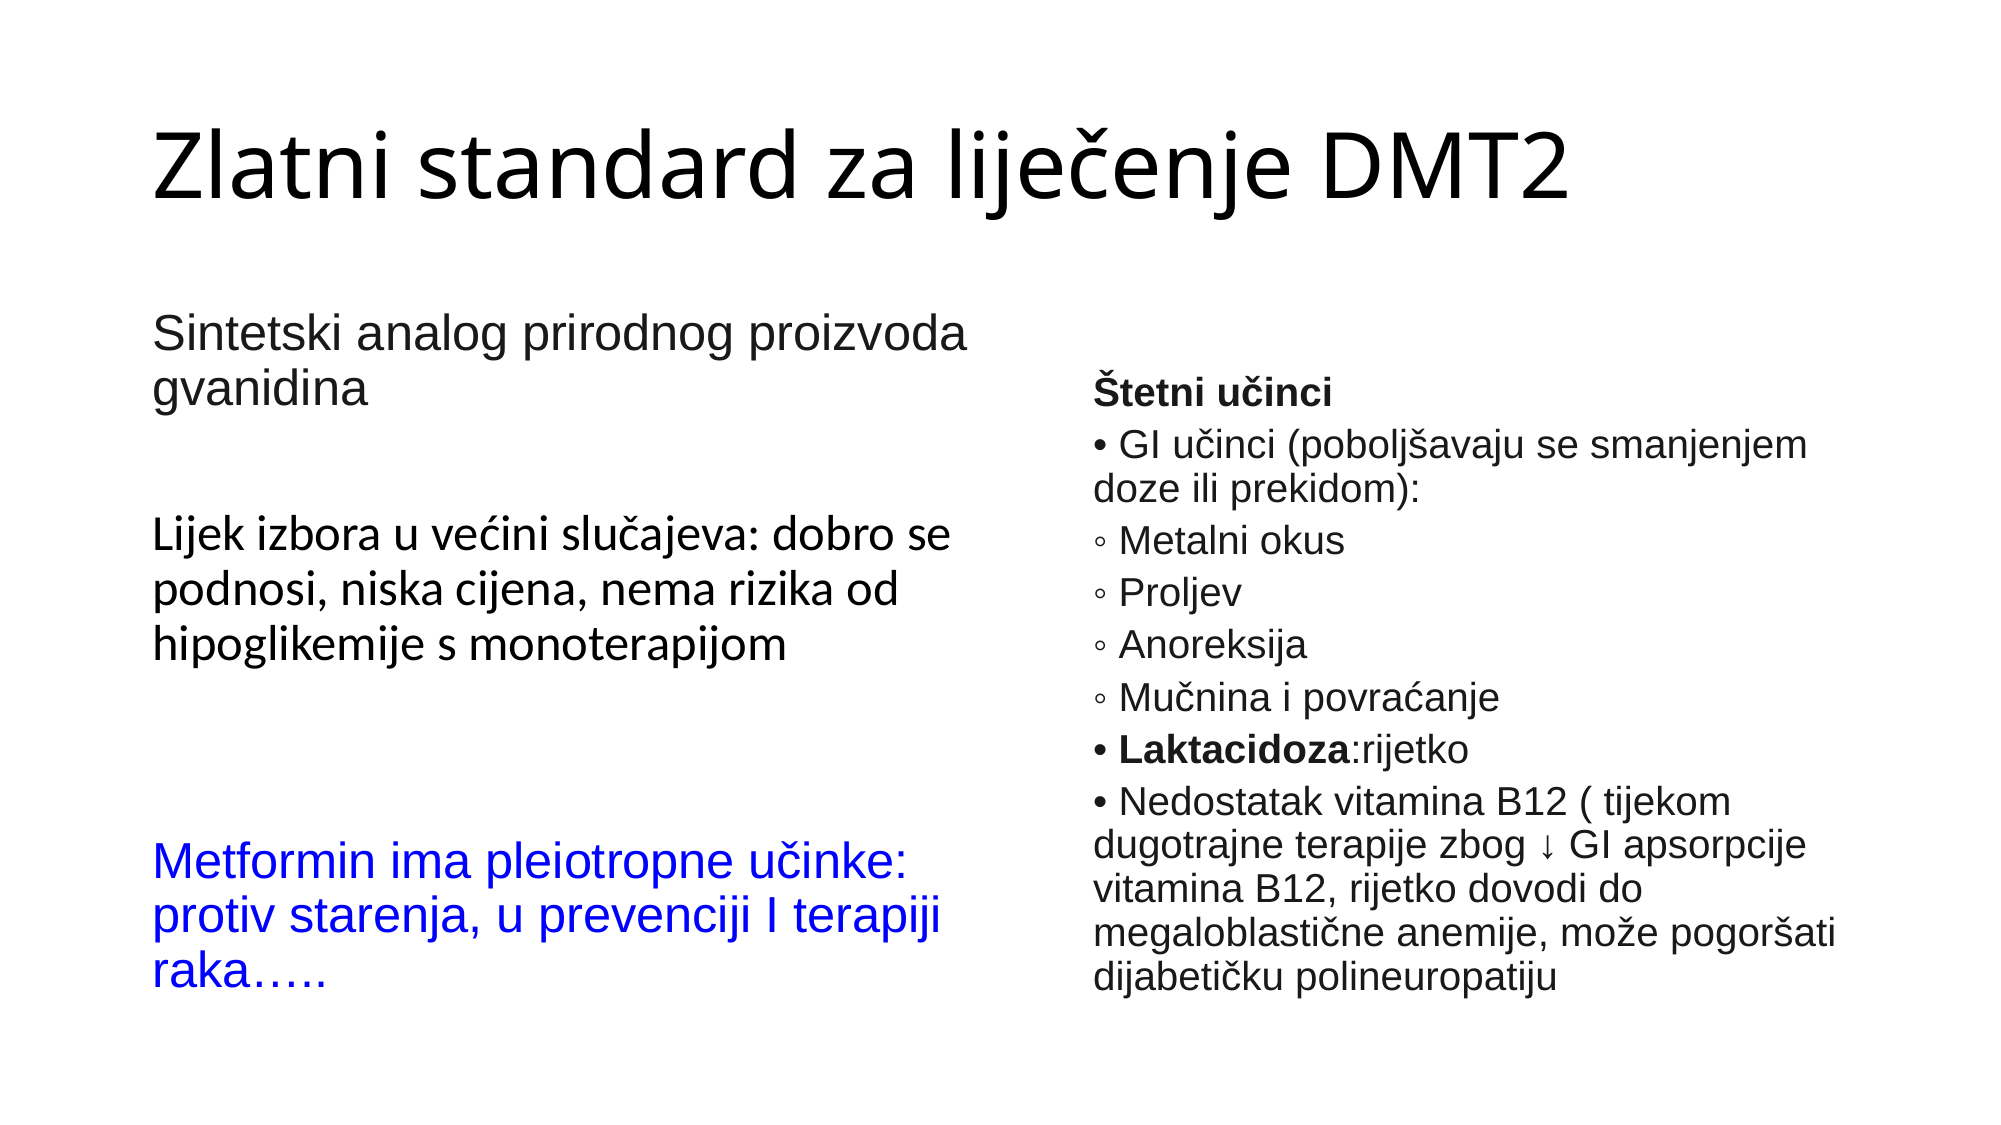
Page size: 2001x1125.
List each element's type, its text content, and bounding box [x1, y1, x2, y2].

list Sintetski analog prirodnog proizvoda gvanidina Lijek izbora u većini slučajeva: dobro se podnosi, niska cijena, nema rizika od hipoglikemije s monoterapijom Metformin ima pleiotropne učinke: protiv starenja, u prevenciji I terapiji raka….. [137, 299, 988, 1014]
title Zlatni standard za liječenje DMT2 [137, 59, 1863, 278]
list Štetni učinci • GI učinci (poboljšavaju se smanjenjem doze ili prekidom): ◦ Metalni okus ◦ Proljev ◦ Anoreksija ◦ Mučnina i povraćanje • Laktacidoza:rijetko • Nedostatak vitamina B12 ( tijekom dugotrajne terapije zbog ↓ GI apsorpcije vitamina B12, rijetko dovodi do megaloblastične anemije, može pogoršati dijabetičku polineuropatiju [1012, 299, 1863, 1014]
